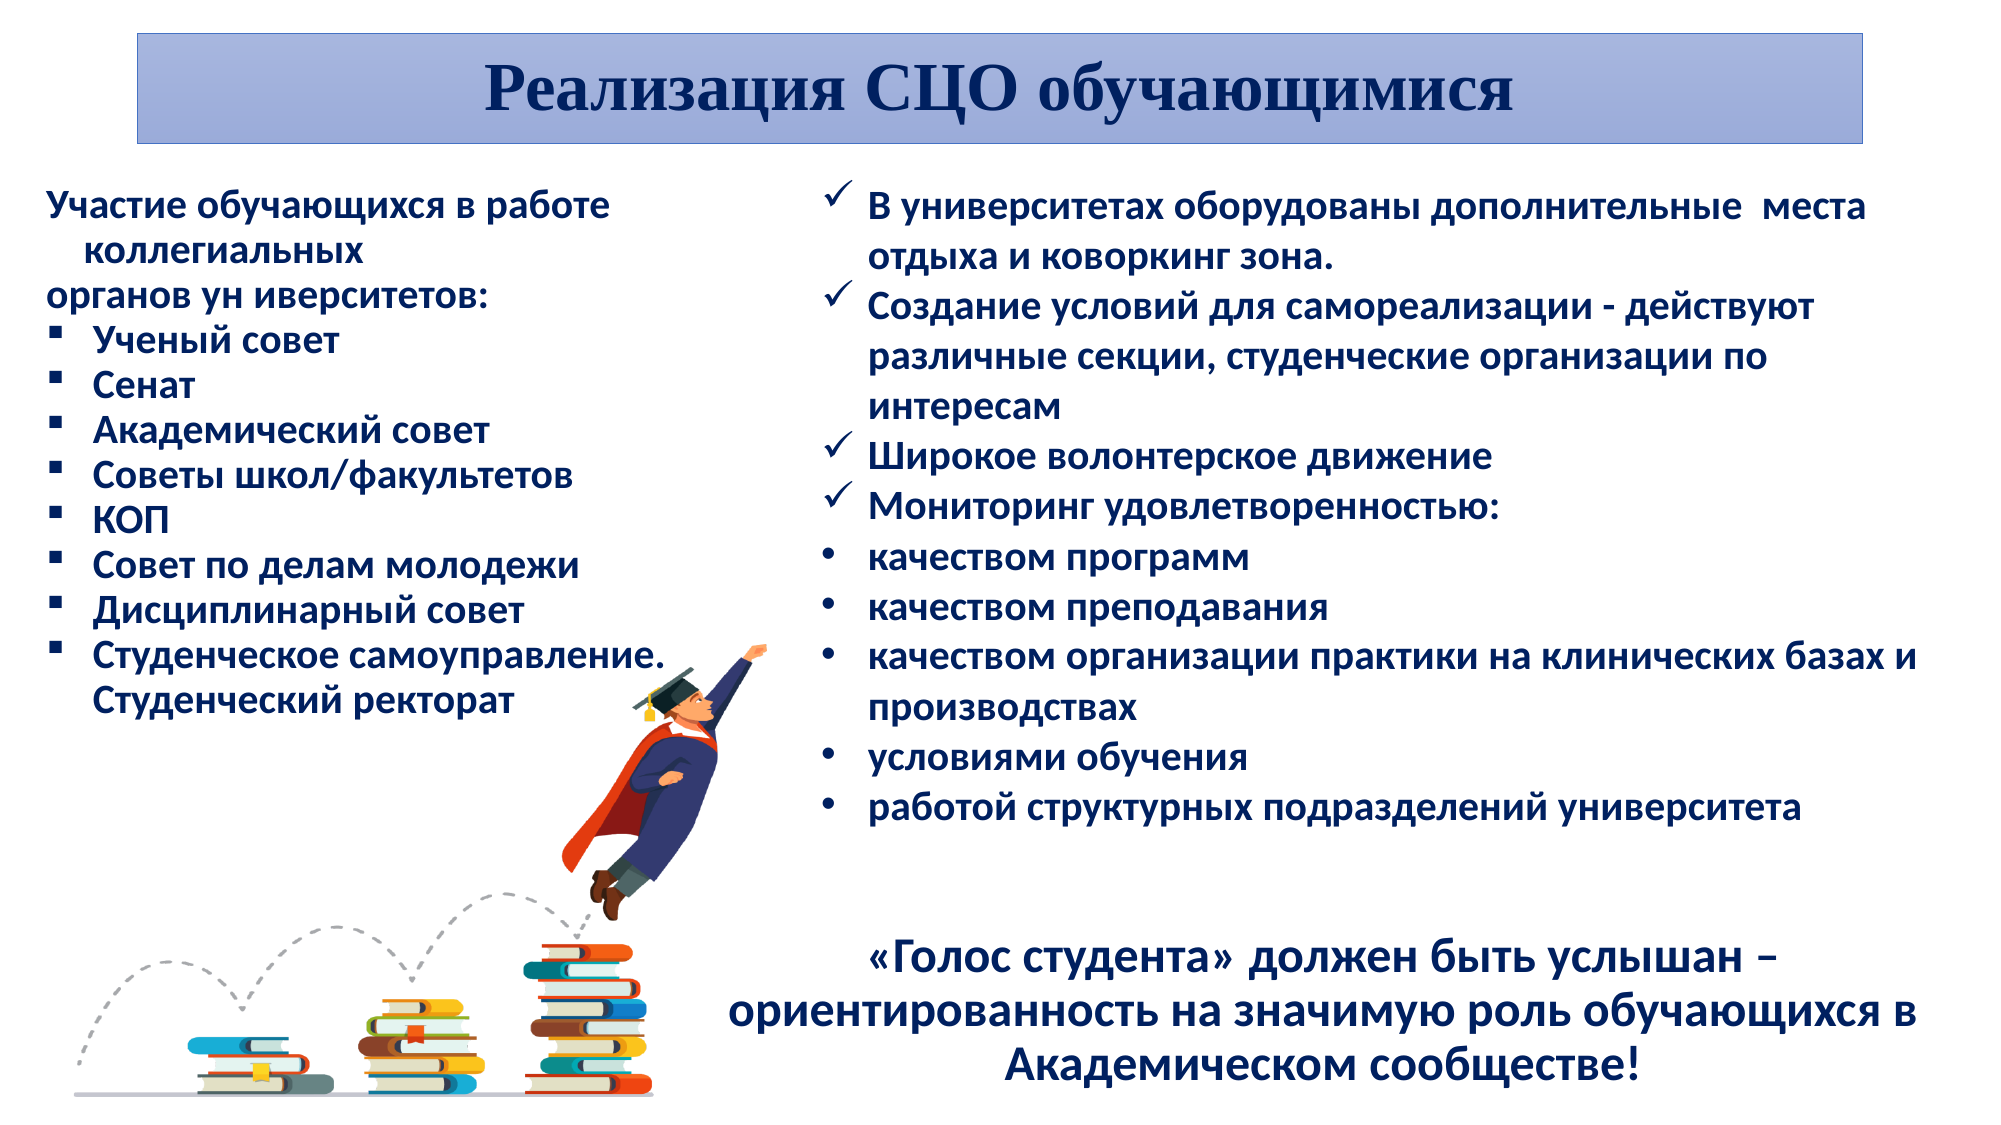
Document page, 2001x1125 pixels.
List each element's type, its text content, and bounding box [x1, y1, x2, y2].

list В университетах оборудованы дополнительные места отдыха и коворкинг зона. Создание условий для самореализации - действуют различные секции, студенческие организации по интересам Широкое волонтерское движение Мониторинг удовлетворенностью: качеством программ качеством преподавания качеством организации практики на клинических базах и производствах условиями обучения работой структурных подразделений университета [805, 170, 1969, 1125]
text_box [73, 644, 767, 1097]
text_box «Голос студента» должен быть услышан – ориентированность на значимую роль обучающихся в Академическом сообществе! [767, 924, 1937, 1095]
title Реализация СЦО обучающимися [137, 33, 1863, 144]
list Участие обучающихся в работе коллегиальных органов ун иверситетов: Ученый совет Сенат Академический совет Советы школ/факультетов КОП Совет по делам молодежи Дисциплинарный совет Студенческое самоуправление. Студенческий ректорат [31, 174, 805, 1097]
